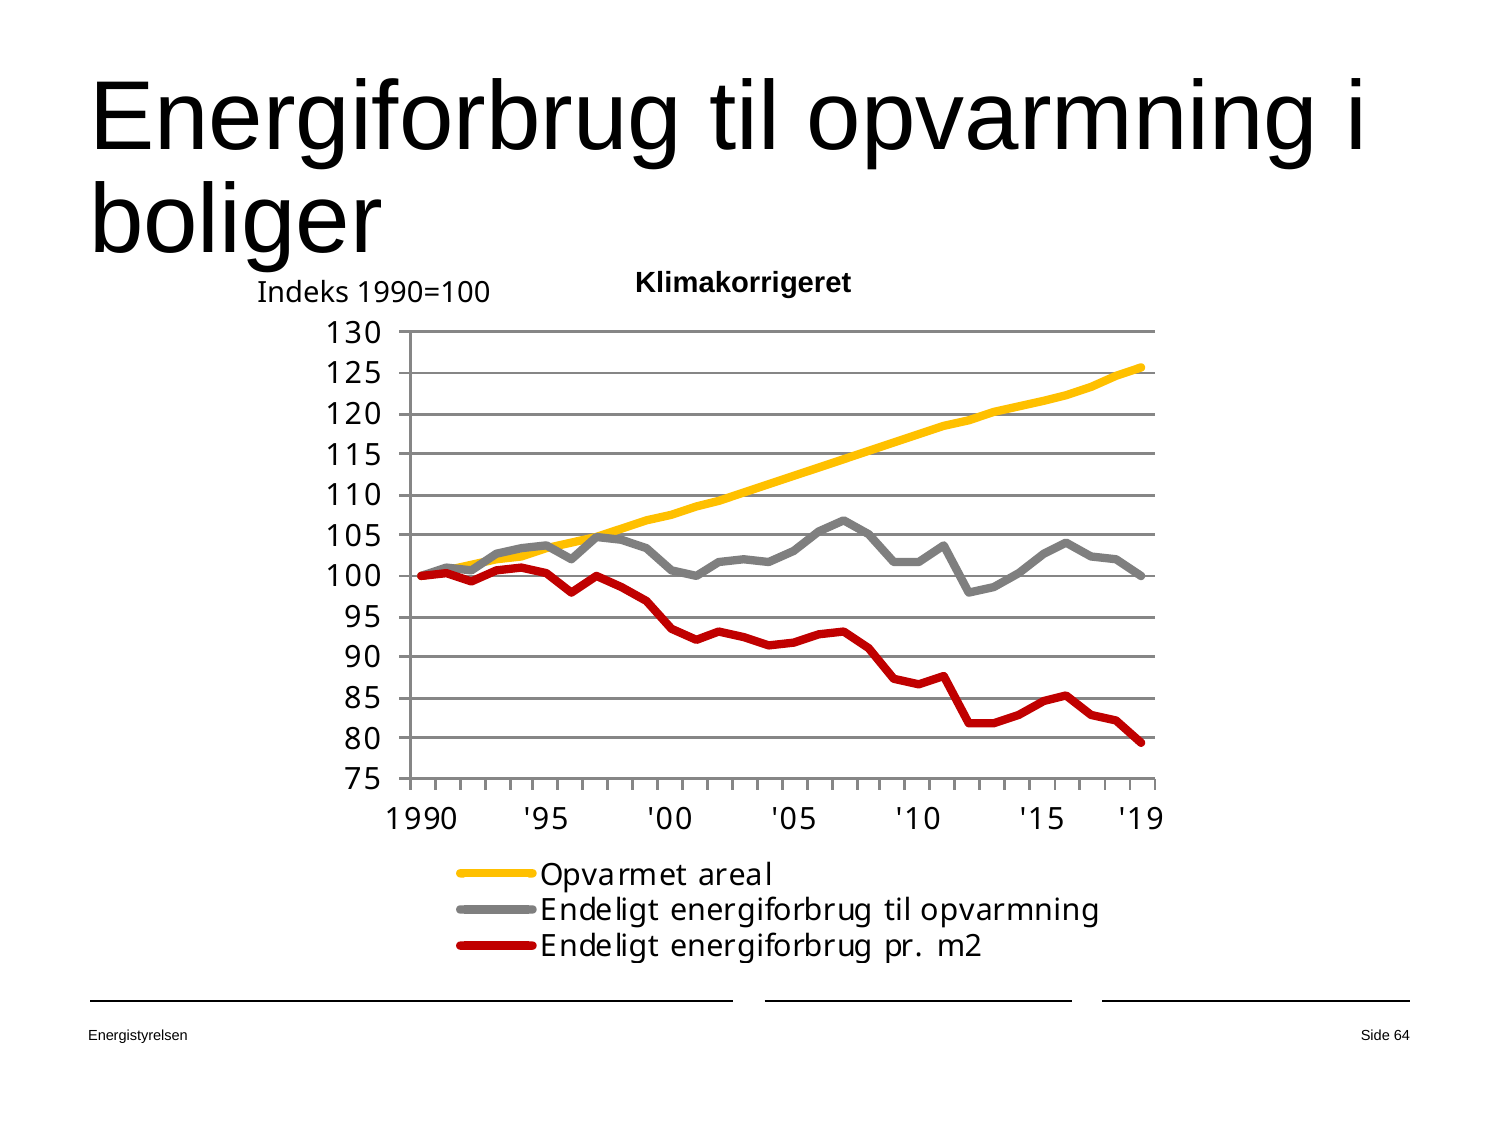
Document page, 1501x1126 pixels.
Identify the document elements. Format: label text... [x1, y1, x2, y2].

slide_number Side 64 [1292, 1018, 1425, 1078]
picture [276, 289, 1222, 963]
footer Energistyrelsen [73, 1018, 549, 1078]
text_box Klimakorrigeret [620, 255, 881, 287]
text_box Indeks 1990=100 [242, 265, 620, 316]
title Energiforbrug til opvarmning i boliger [74, 66, 1425, 282]
